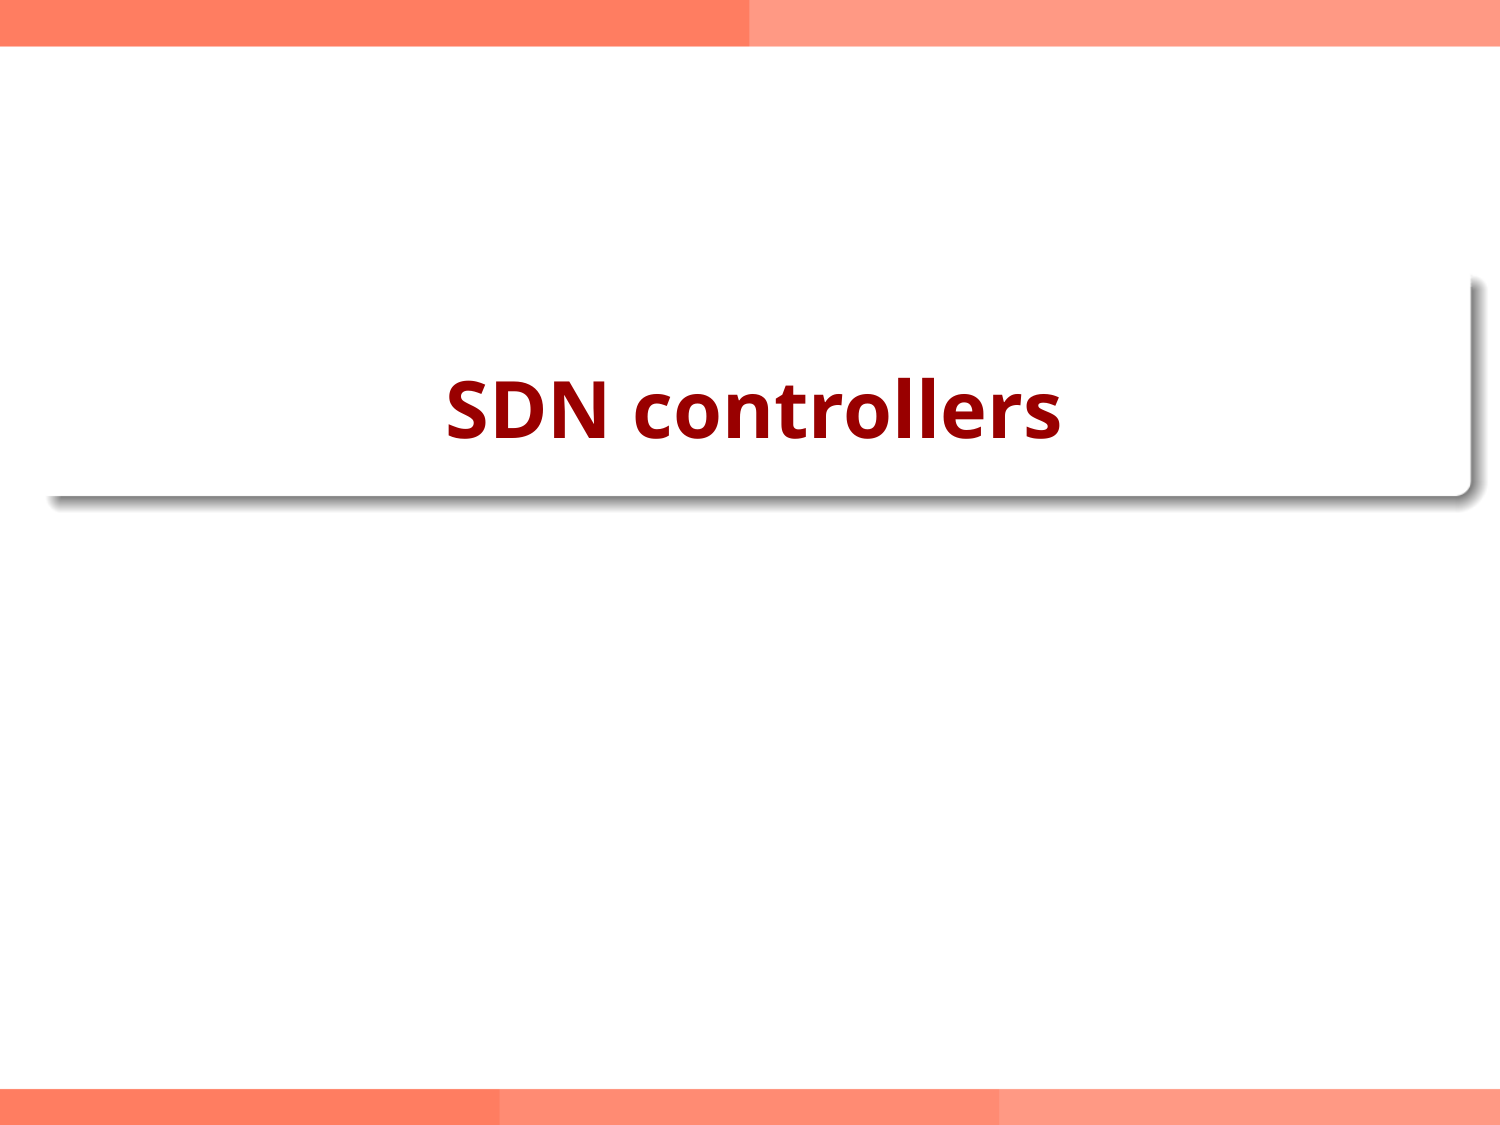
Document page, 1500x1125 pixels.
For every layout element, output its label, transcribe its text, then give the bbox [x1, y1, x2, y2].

picture [0, 0, 1500, 1125]
text_box SDN controllers [127, 327, 1382, 487]
